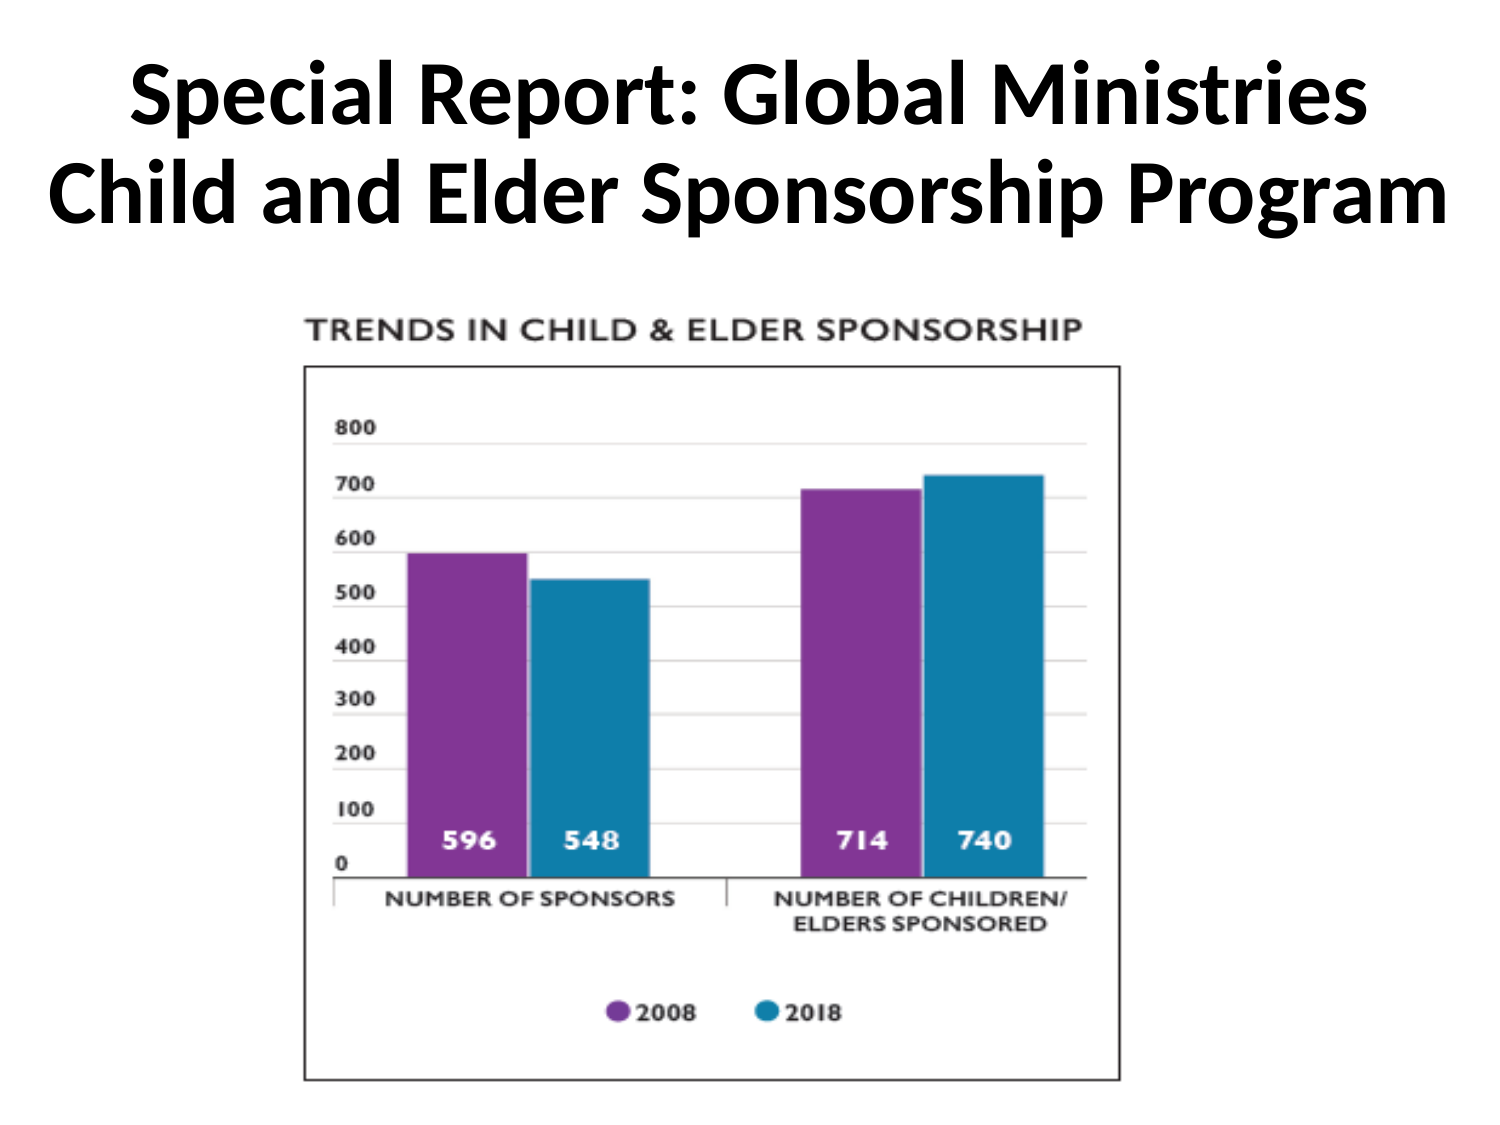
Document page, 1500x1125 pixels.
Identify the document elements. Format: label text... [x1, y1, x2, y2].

title Special Report: Global Ministries Child and Elder Sponsorship Program [18, 35, 1482, 253]
picture [297, 291, 1136, 1090]
